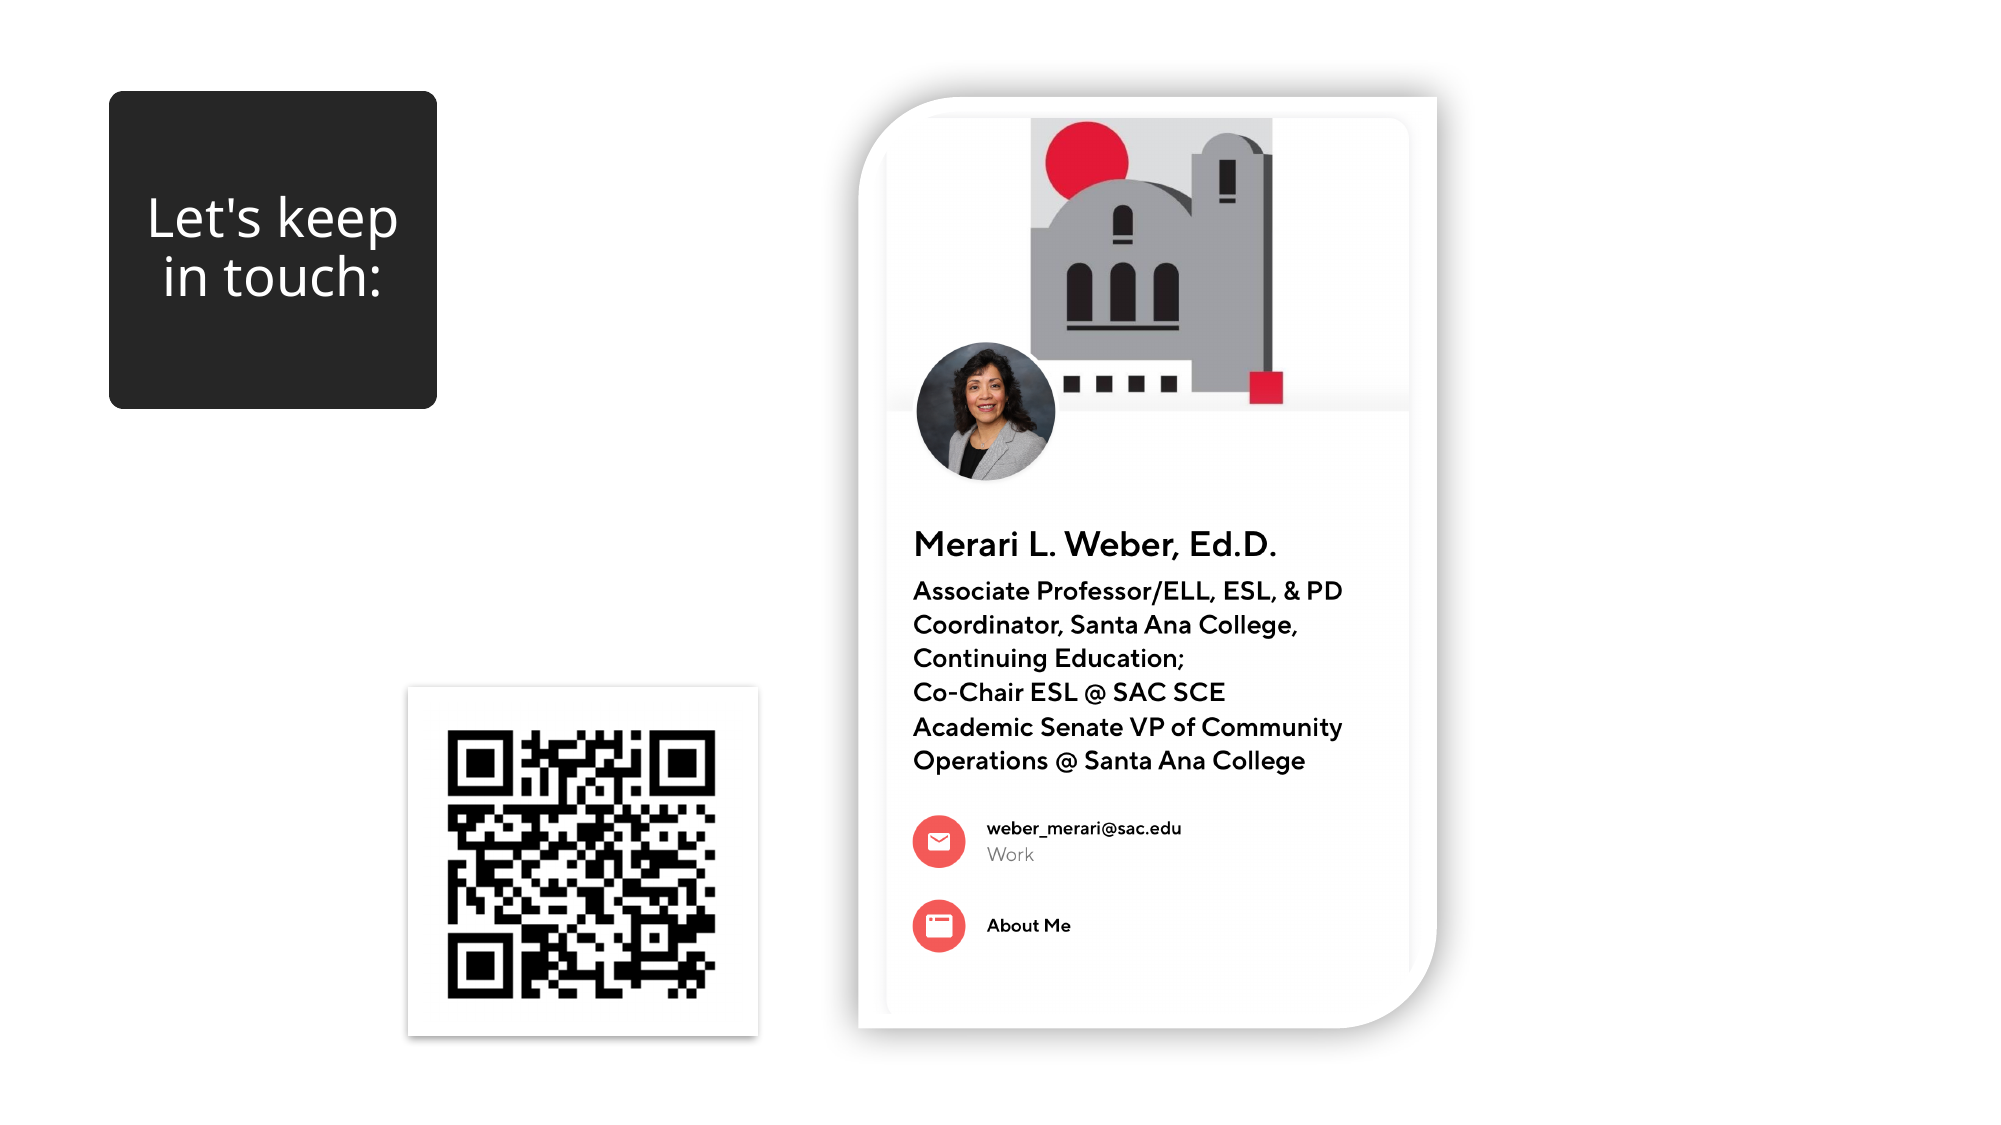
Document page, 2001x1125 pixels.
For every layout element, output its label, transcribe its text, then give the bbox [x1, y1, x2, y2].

title Let's keep in touch: [123, 104, 424, 395]
picture [865, 104, 1430, 1022]
picture [422, 701, 743, 1022]
